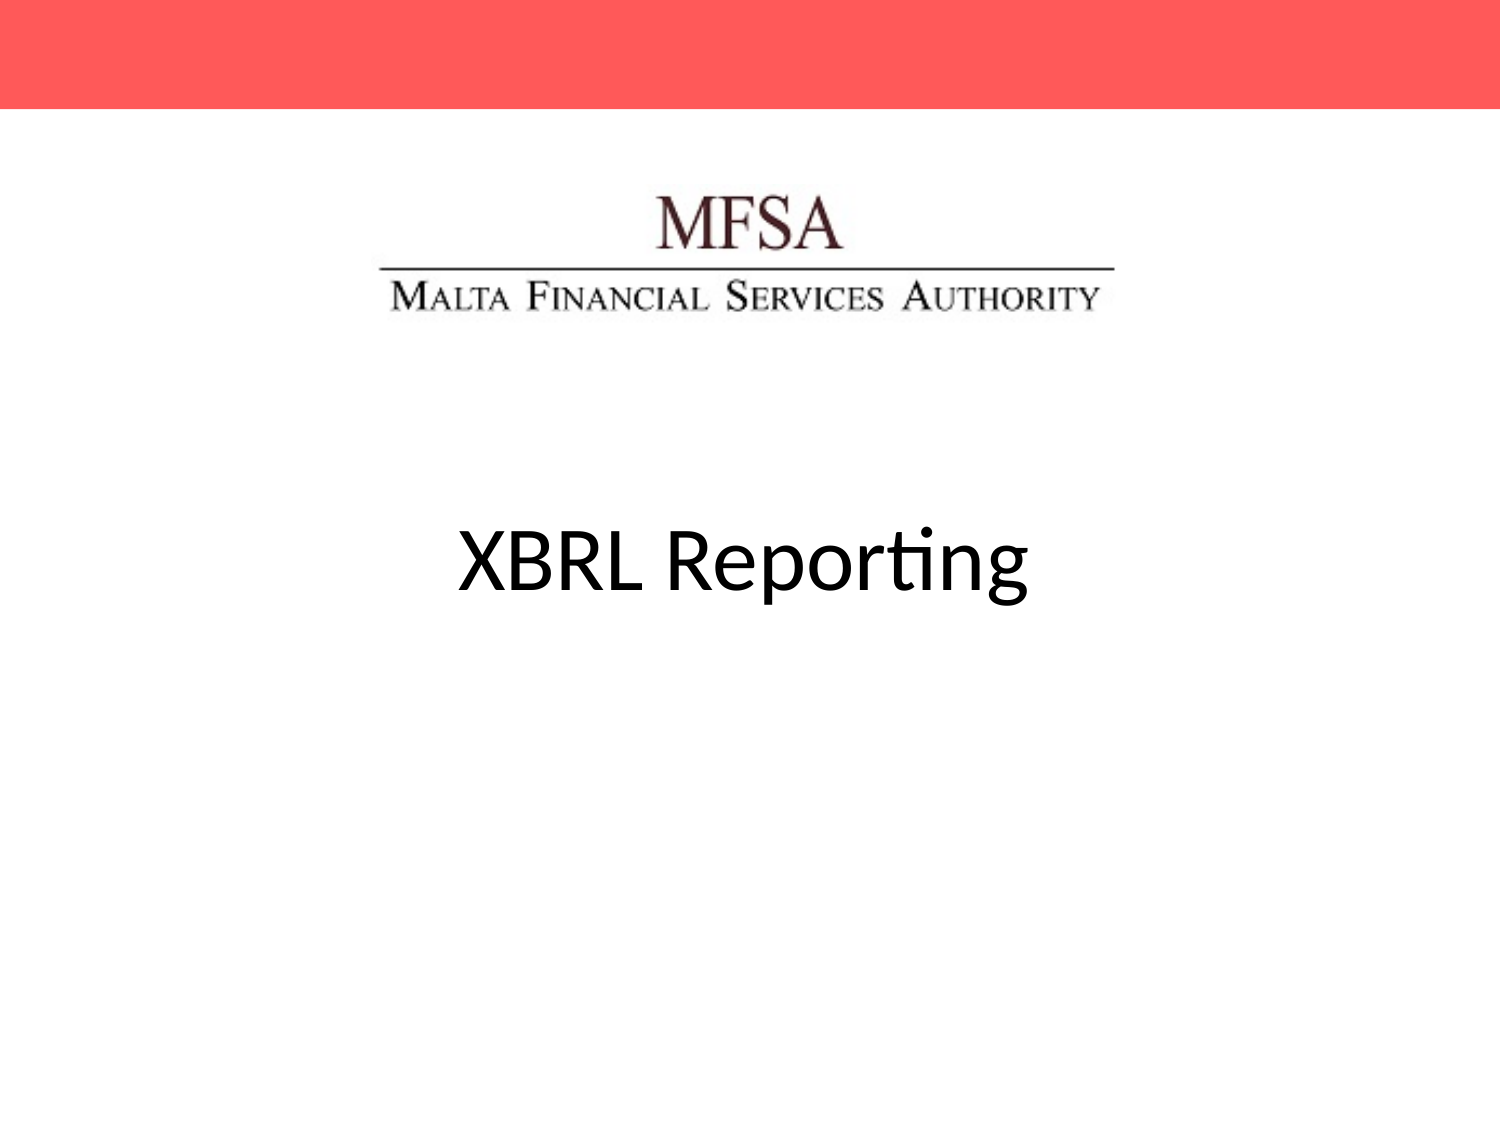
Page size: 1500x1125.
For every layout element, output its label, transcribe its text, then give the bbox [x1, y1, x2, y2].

picture [371, 184, 1129, 326]
text_box XBRL Reporting [76, 491, 1412, 617]
text_box [0, 0, 1500, 111]
